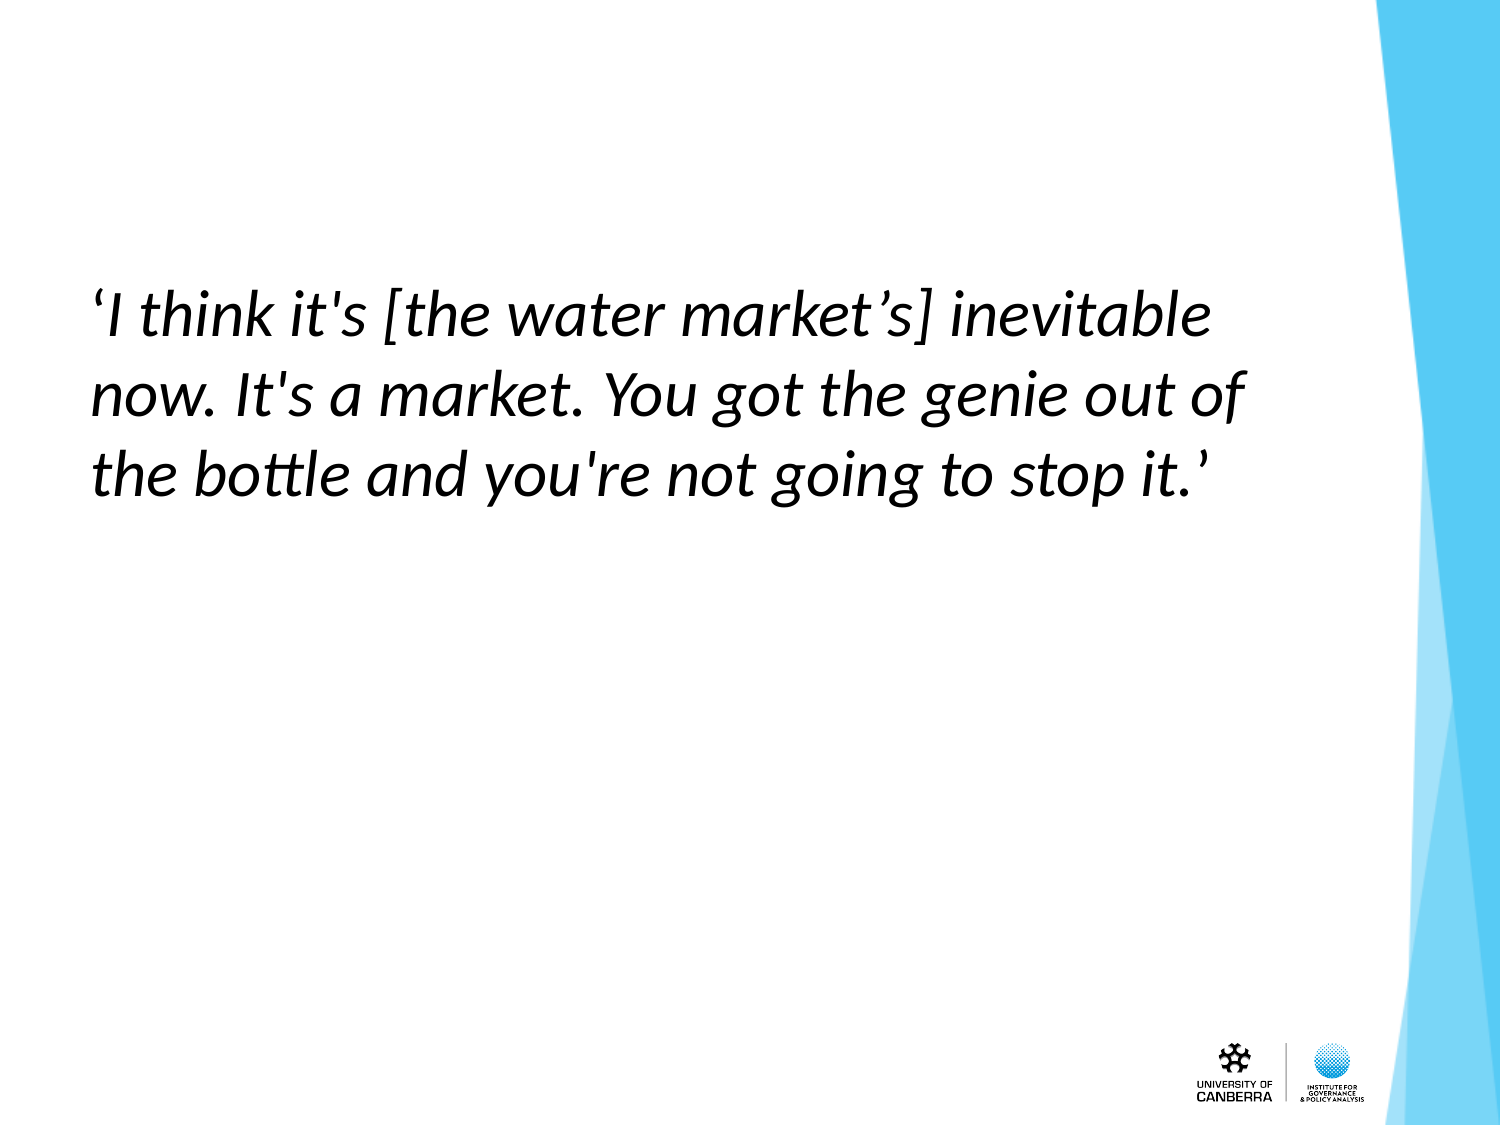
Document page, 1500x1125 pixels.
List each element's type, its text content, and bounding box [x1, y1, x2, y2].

list ‘I think it's [the water market’s] inevitable now. It's a market. You got the genie out of the bottle and you're not going to stop it.’ [75, 262, 1324, 1005]
picture [1197, 0, 1500, 1125]
